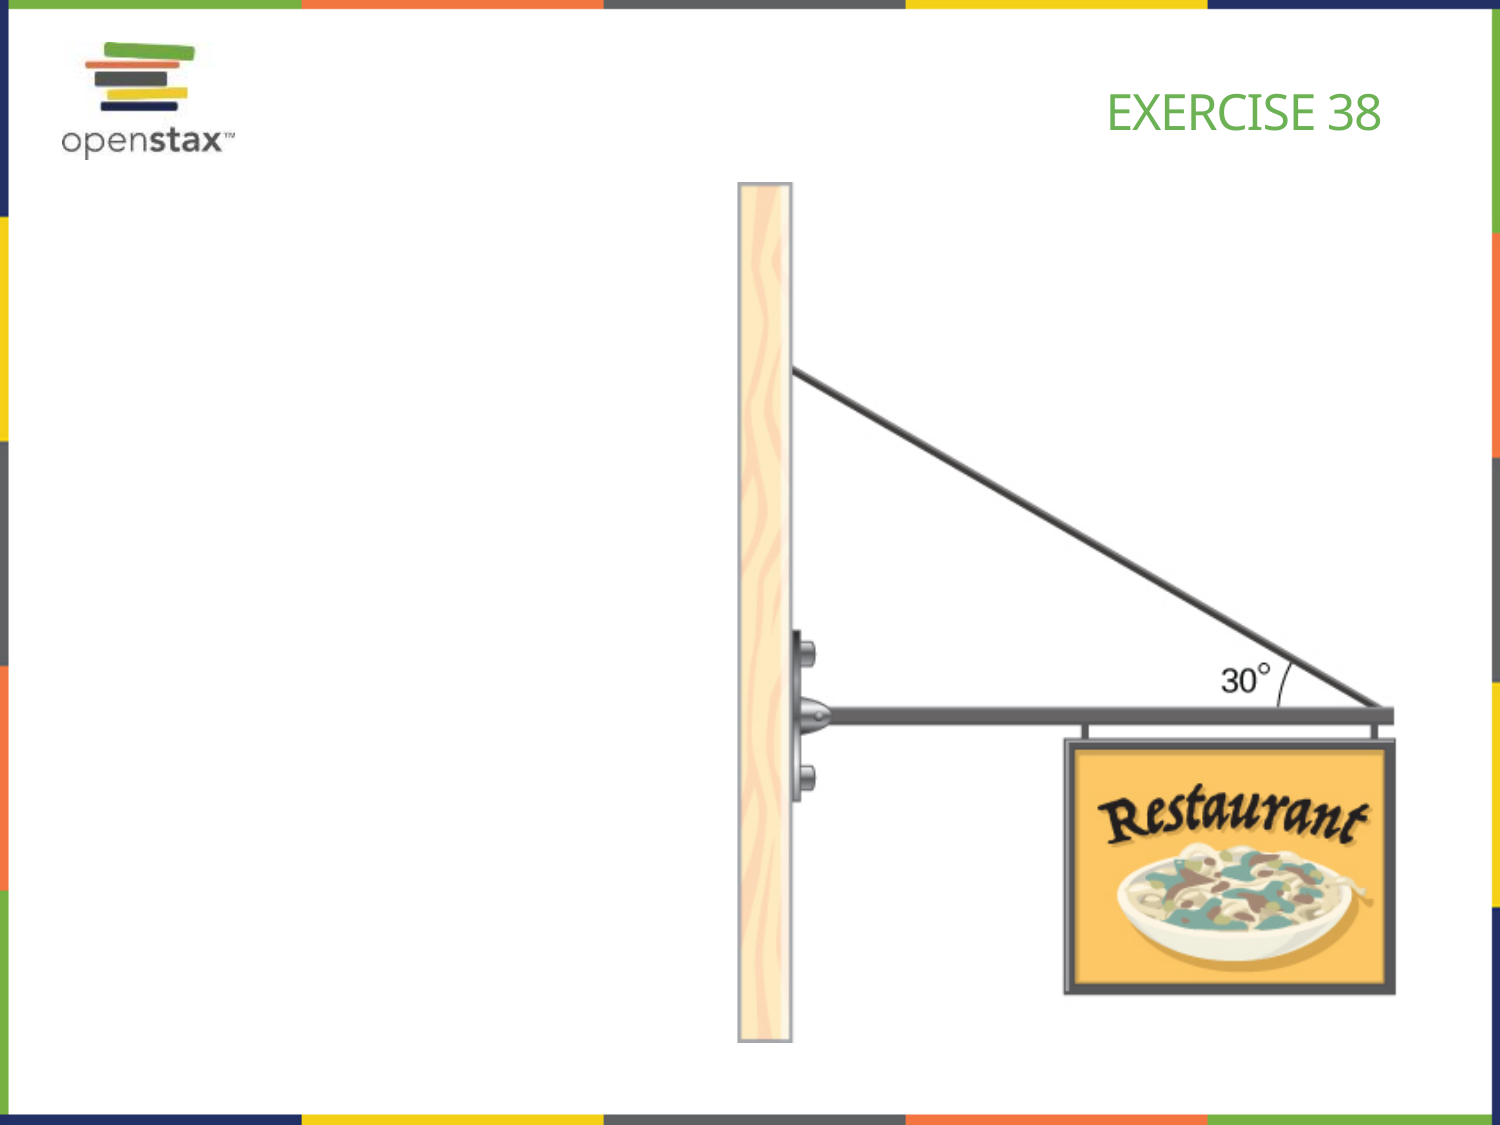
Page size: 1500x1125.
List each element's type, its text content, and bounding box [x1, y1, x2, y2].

picture [0, 0, 1500, 1125]
title EXERCISE 38 [241, 39, 1398, 148]
